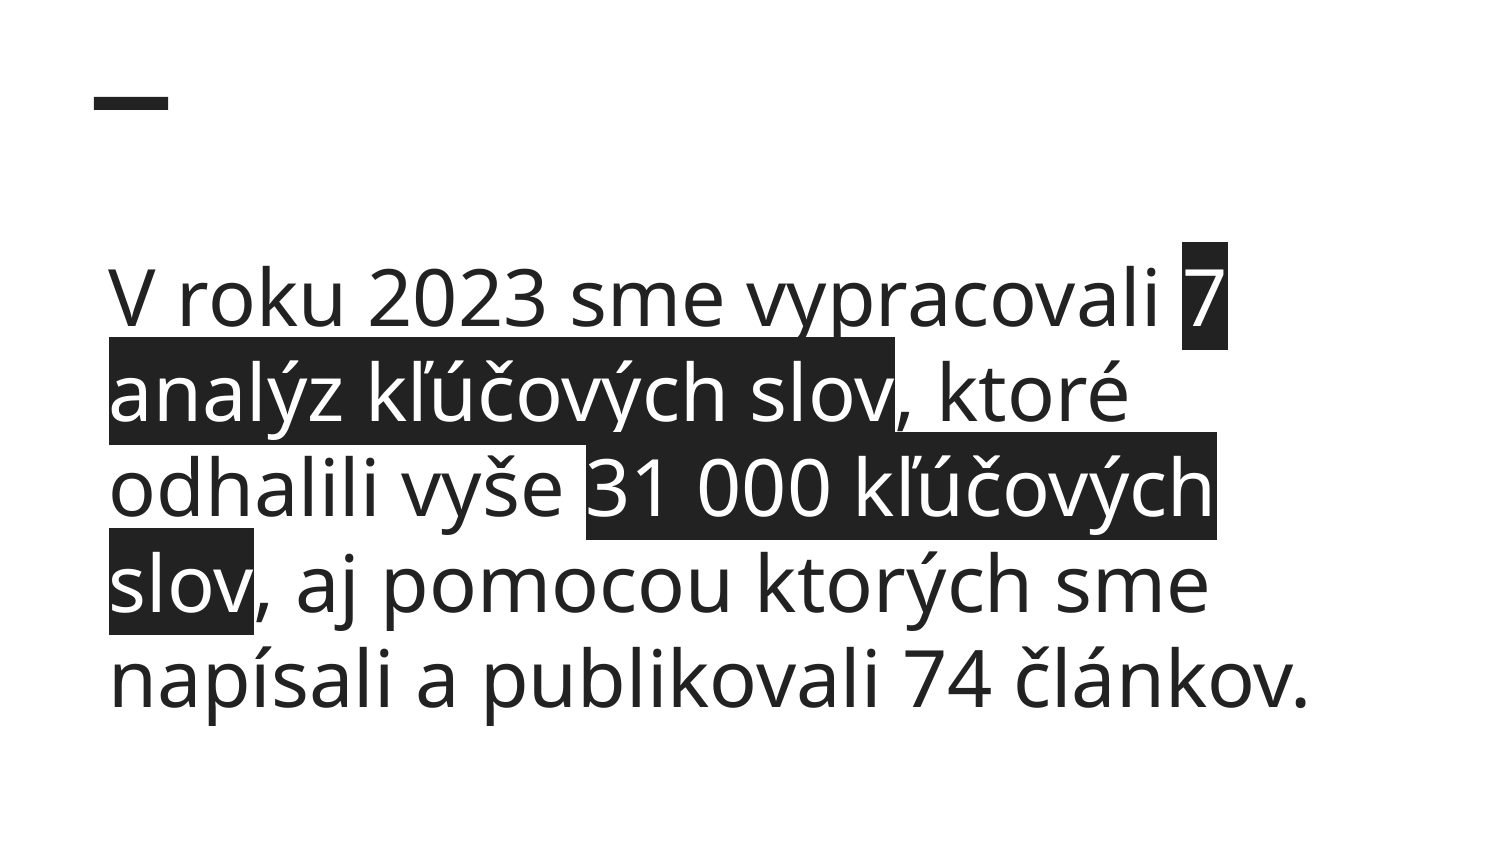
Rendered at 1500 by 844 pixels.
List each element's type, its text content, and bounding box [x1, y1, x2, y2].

text_box [93, 96, 169, 110]
text_box V roku 2023 sme vypracovali 7 analýz kľúčových slov, ktoré odhalili vyše 31 000 kľúčových slov, aj pomocou ktorých sme napísali a publikovali 74 článkov. [93, 232, 1407, 650]
